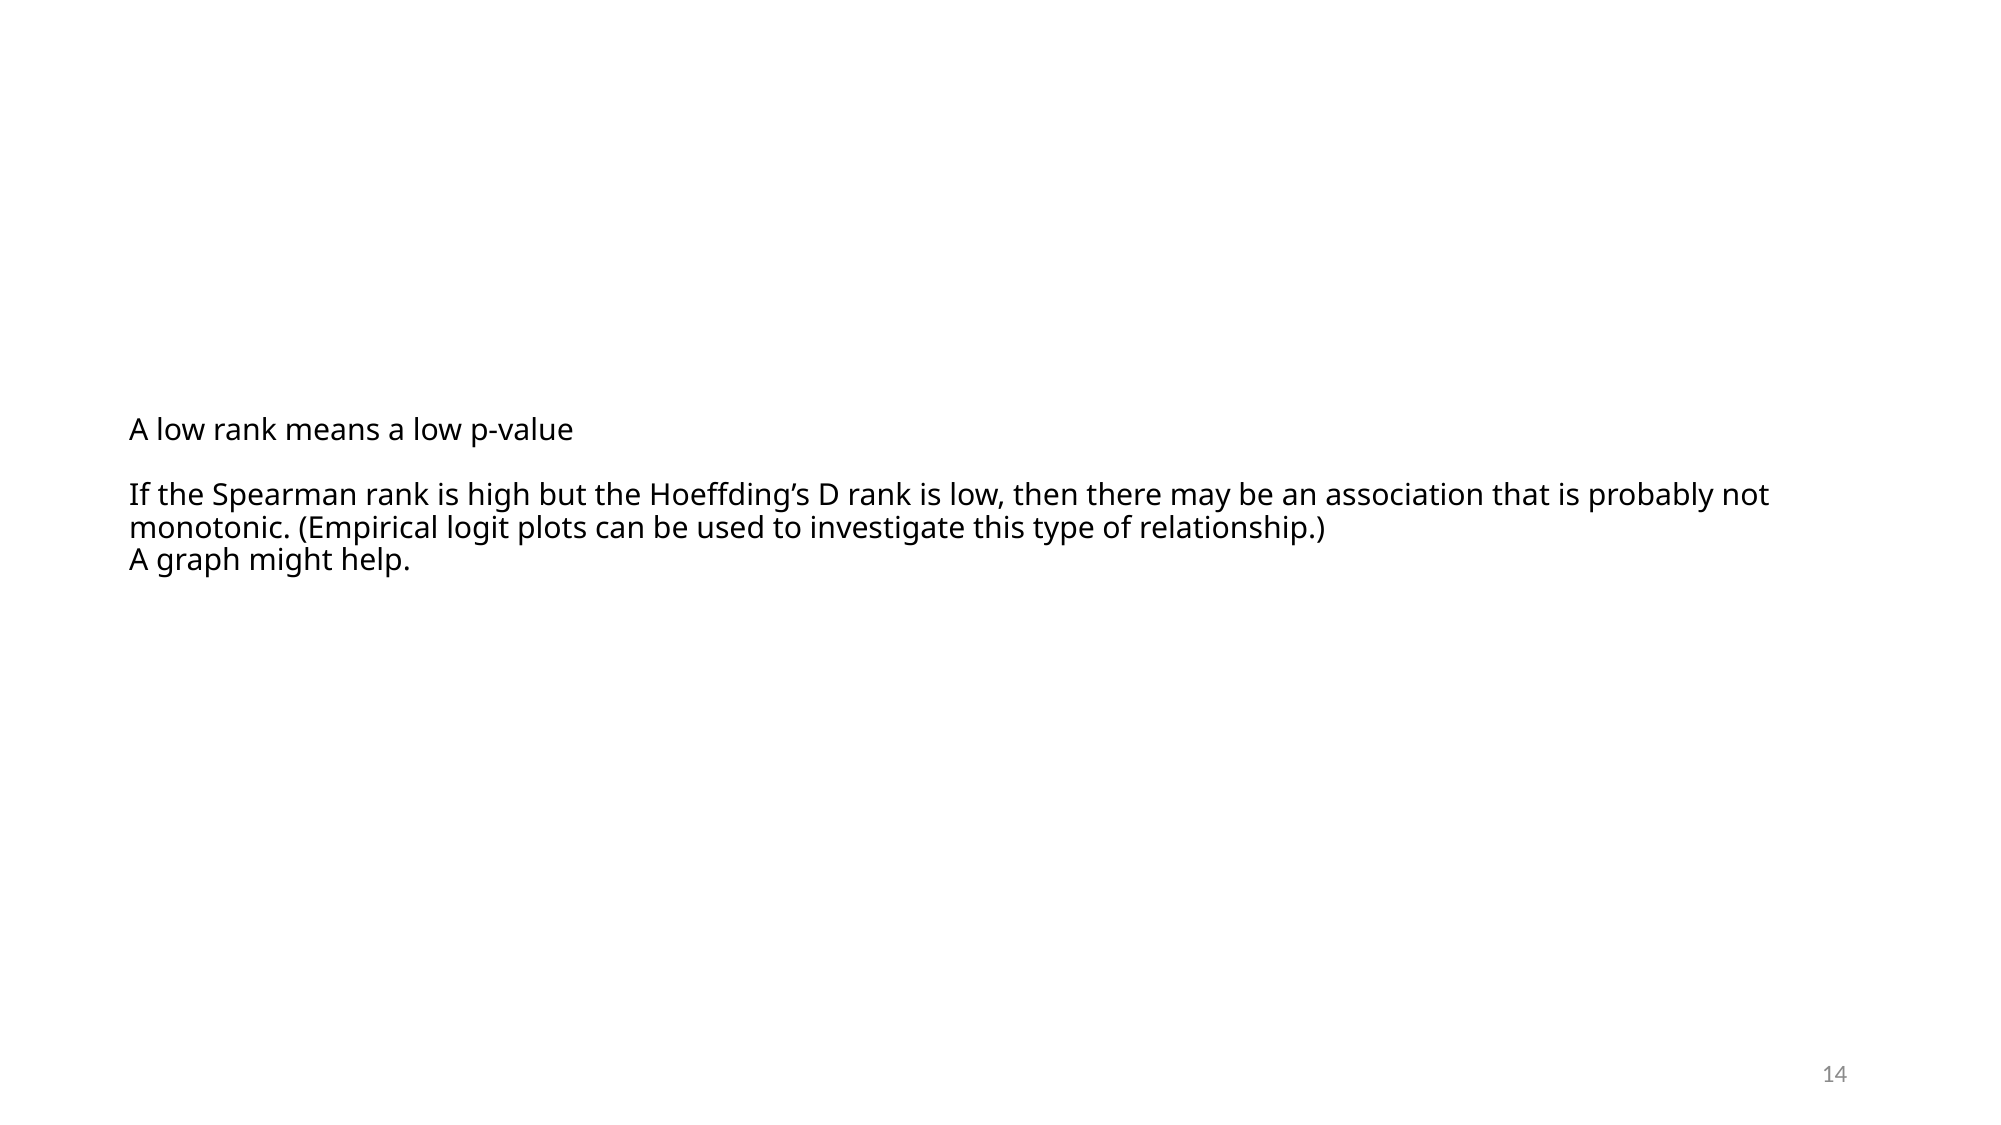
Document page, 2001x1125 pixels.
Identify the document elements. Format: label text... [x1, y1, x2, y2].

title A low rank means a low p-value If the Spearman rank is high but the Hoeffding’s D rank is low, then there may be an association that is probably not monotonic. (Empirical logit plots can be used to investigate this type of relationship.) A graph might help. [114, 405, 1840, 623]
slide_number 14 [1412, 1042, 1863, 1103]
